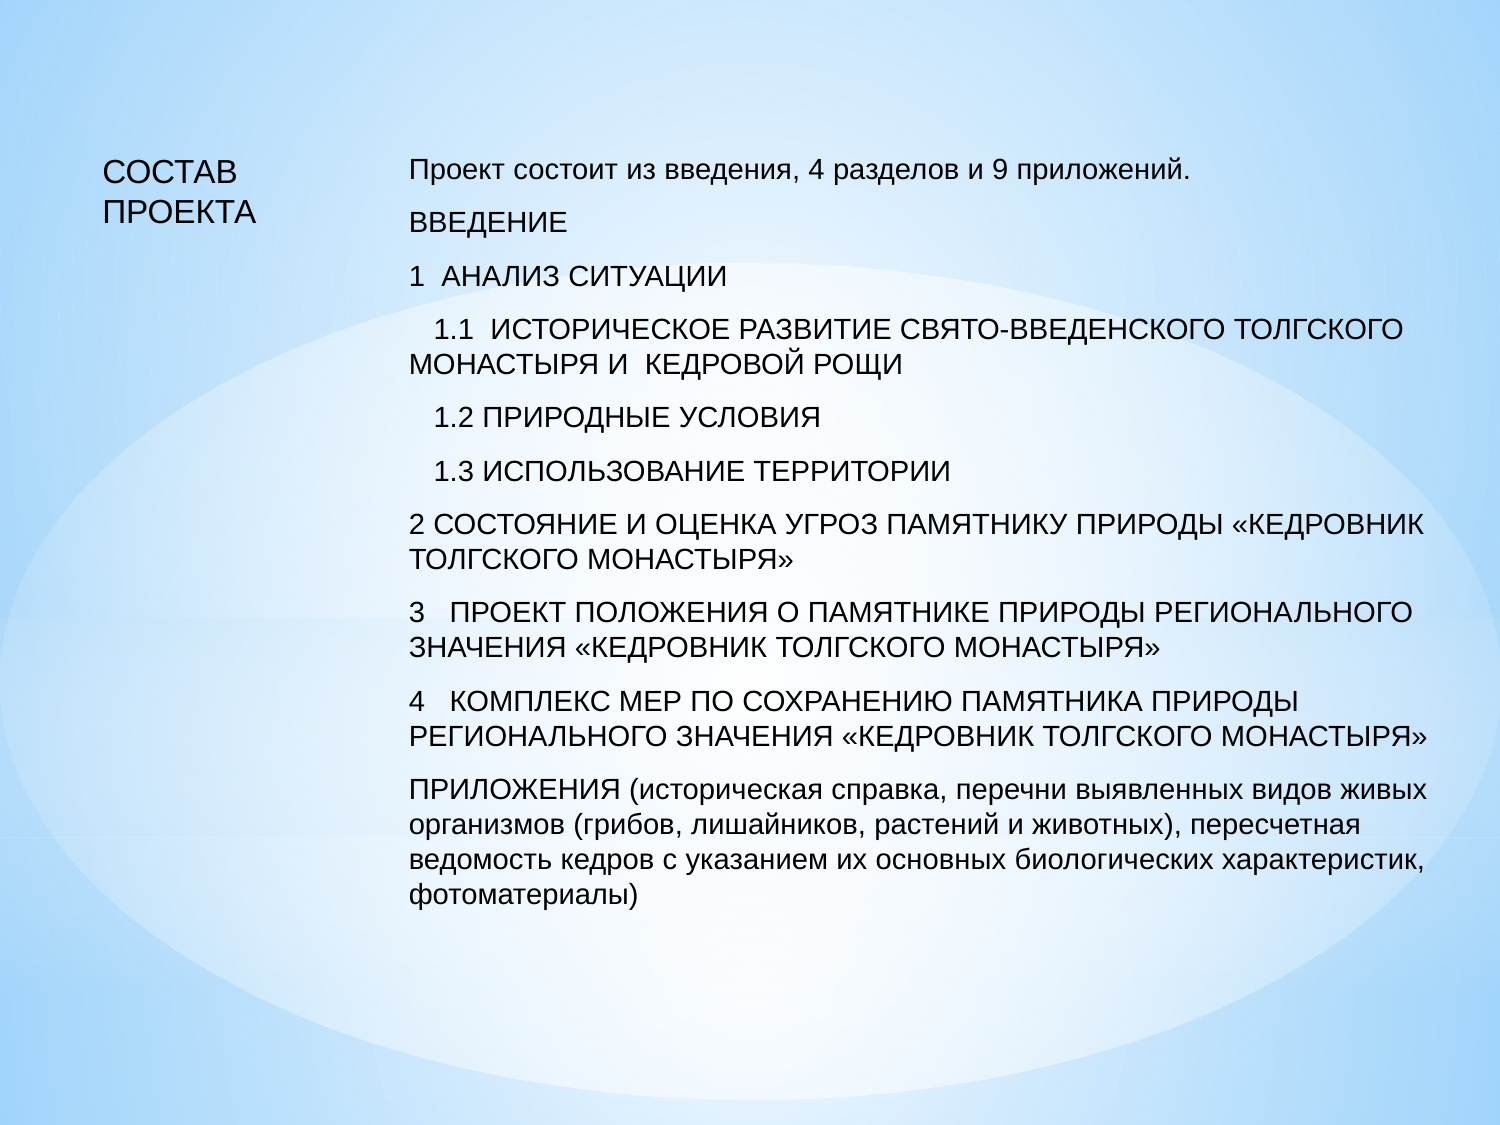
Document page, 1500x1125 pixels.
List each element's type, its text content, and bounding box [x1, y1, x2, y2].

text_box Проект состоит из введения, 4 разделов и 9 приложений. ВВЕДЕНИЕ 1 АНАЛИЗ СИТУАЦИИ 1.1 ИСТОРИЧЕСКОЕ РАЗВИТИЕ СВЯТО-ВВЕДЕНСКОГО ТОЛГСКОГО МОНАСТЫРЯ И КЕДРОВОЙ РОЩИ 1.2 ПРИРОДНЫЕ УСЛОВИЯ 1.3 ИСПОЛЬЗОВАНИЕ ТЕРРИТОРИИ 2 СОСТОЯНИЕ И ОЦЕНКА УГРОЗ ПАМЯТНИКУ ПРИРОДЫ «КЕДРОВНИК ТОЛГСКОГО МОНАСТЫРЯ» 3 ПРОЕКТ ПОЛОЖЕНИЯ О ПАМЯТНИКЕ ПРИРОДЫ РЕГИОНАЛЬНОГО ЗНАЧЕНИЯ «КЕДРОВНИК ТОЛГСКОГО МОНАСТЫРЯ» 4 КОМПЛЕКС МЕР ПО СОХРАНЕНИЮ ПАМЯТНИКА ПРИРОДЫ РЕГИОНАЛЬНОГО ЗНАЧЕНИЯ «КЕДРОВНИК ТОЛГСКОГО МОНАСТЫРЯ» ПРИЛОЖЕНИЯ (историческая справка, перечни выявленных видов живых организмов (грибов, лишайников, растений и животных), пересчетная ведомость кедров с указанием их основных биологических характеристик, фотоматериалы) [394, 142, 1466, 1125]
text_box Состав проекта [87, 143, 319, 242]
